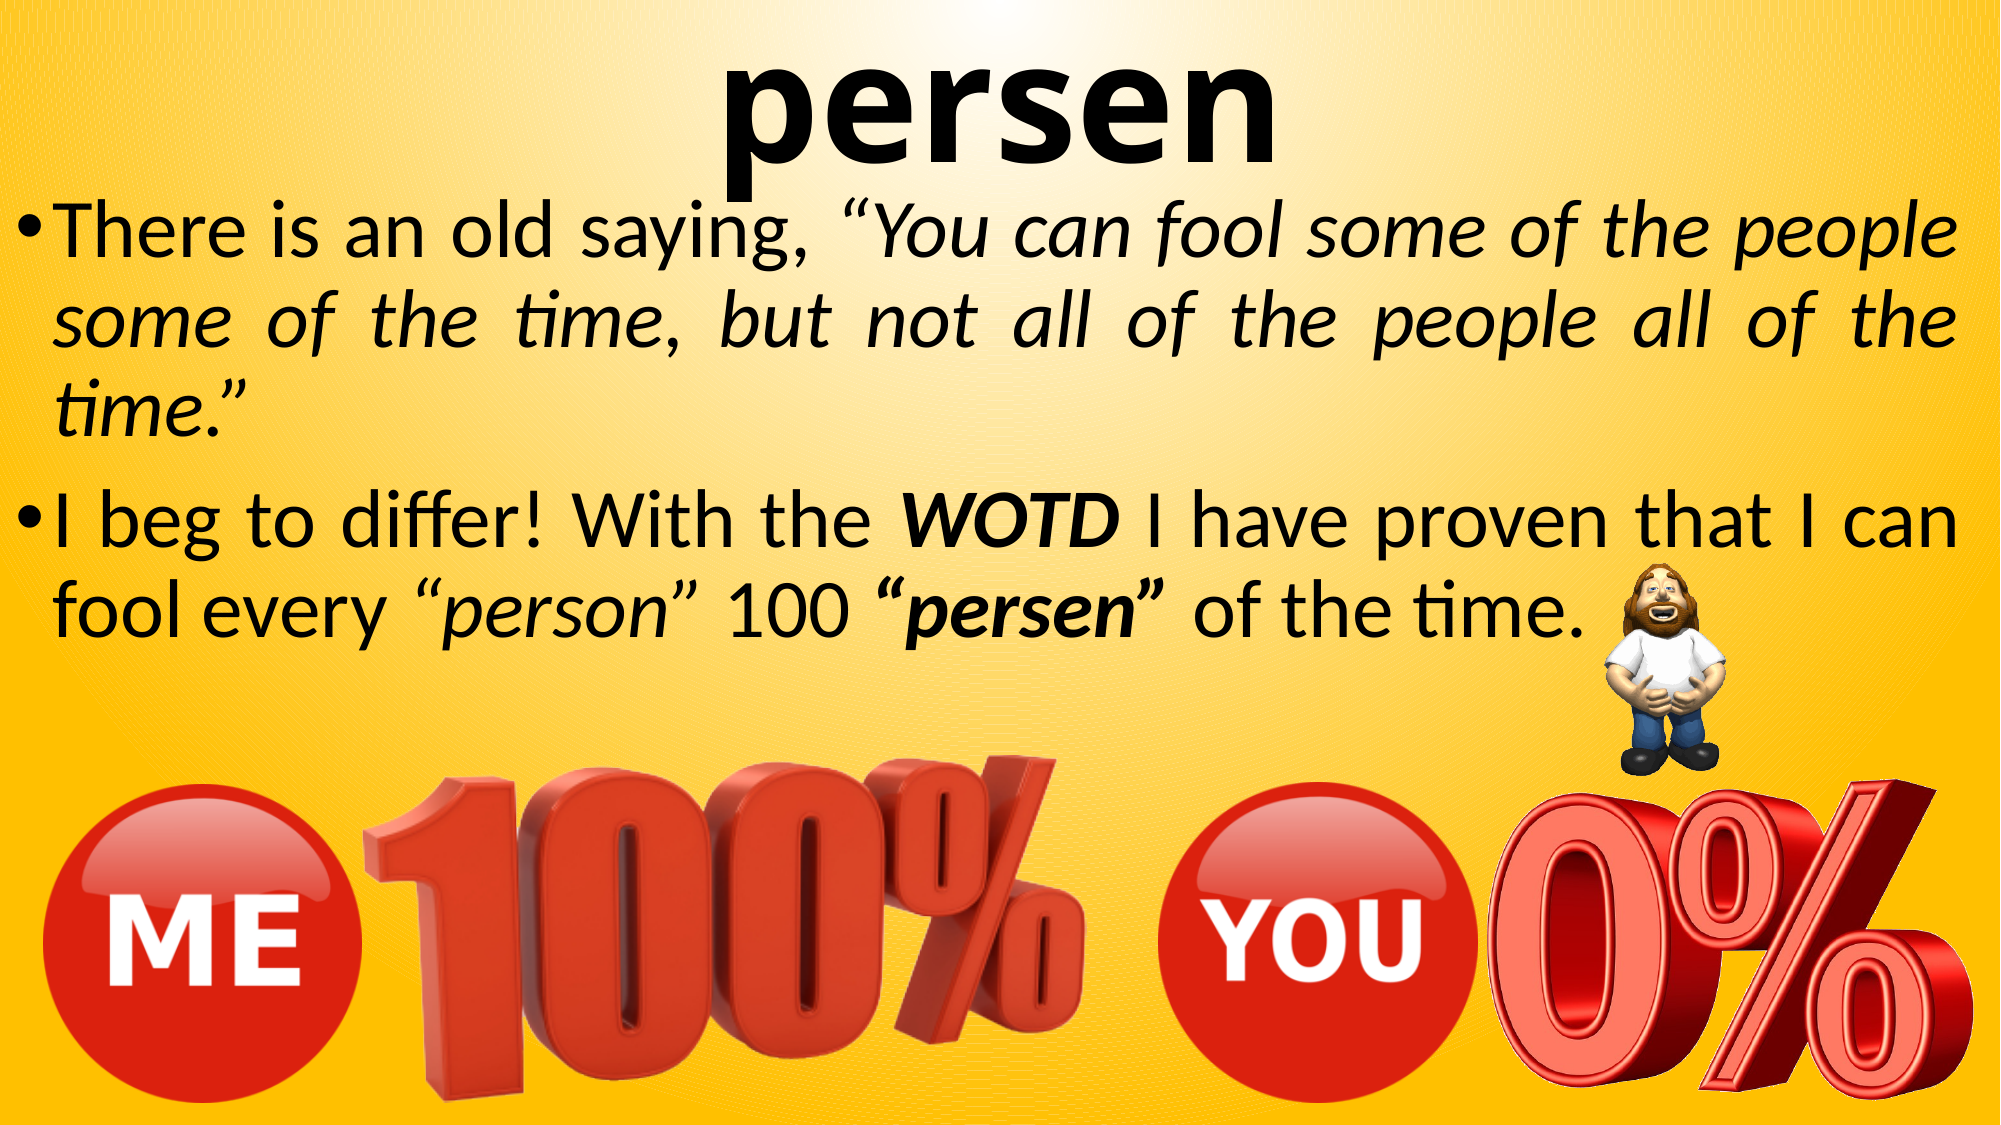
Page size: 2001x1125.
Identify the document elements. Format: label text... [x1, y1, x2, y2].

list There is an old saying, “You can fool some of the people some of the time, but not all of the people all of the time.” I beg to differ! With the WOTD I have proven that I can fool every “person” 100 “persen” of the time. [0, 177, 1977, 1043]
picture [1158, 556, 2000, 1125]
title persen [137, 0, 1863, 177]
picture [43, 755, 1087, 1103]
